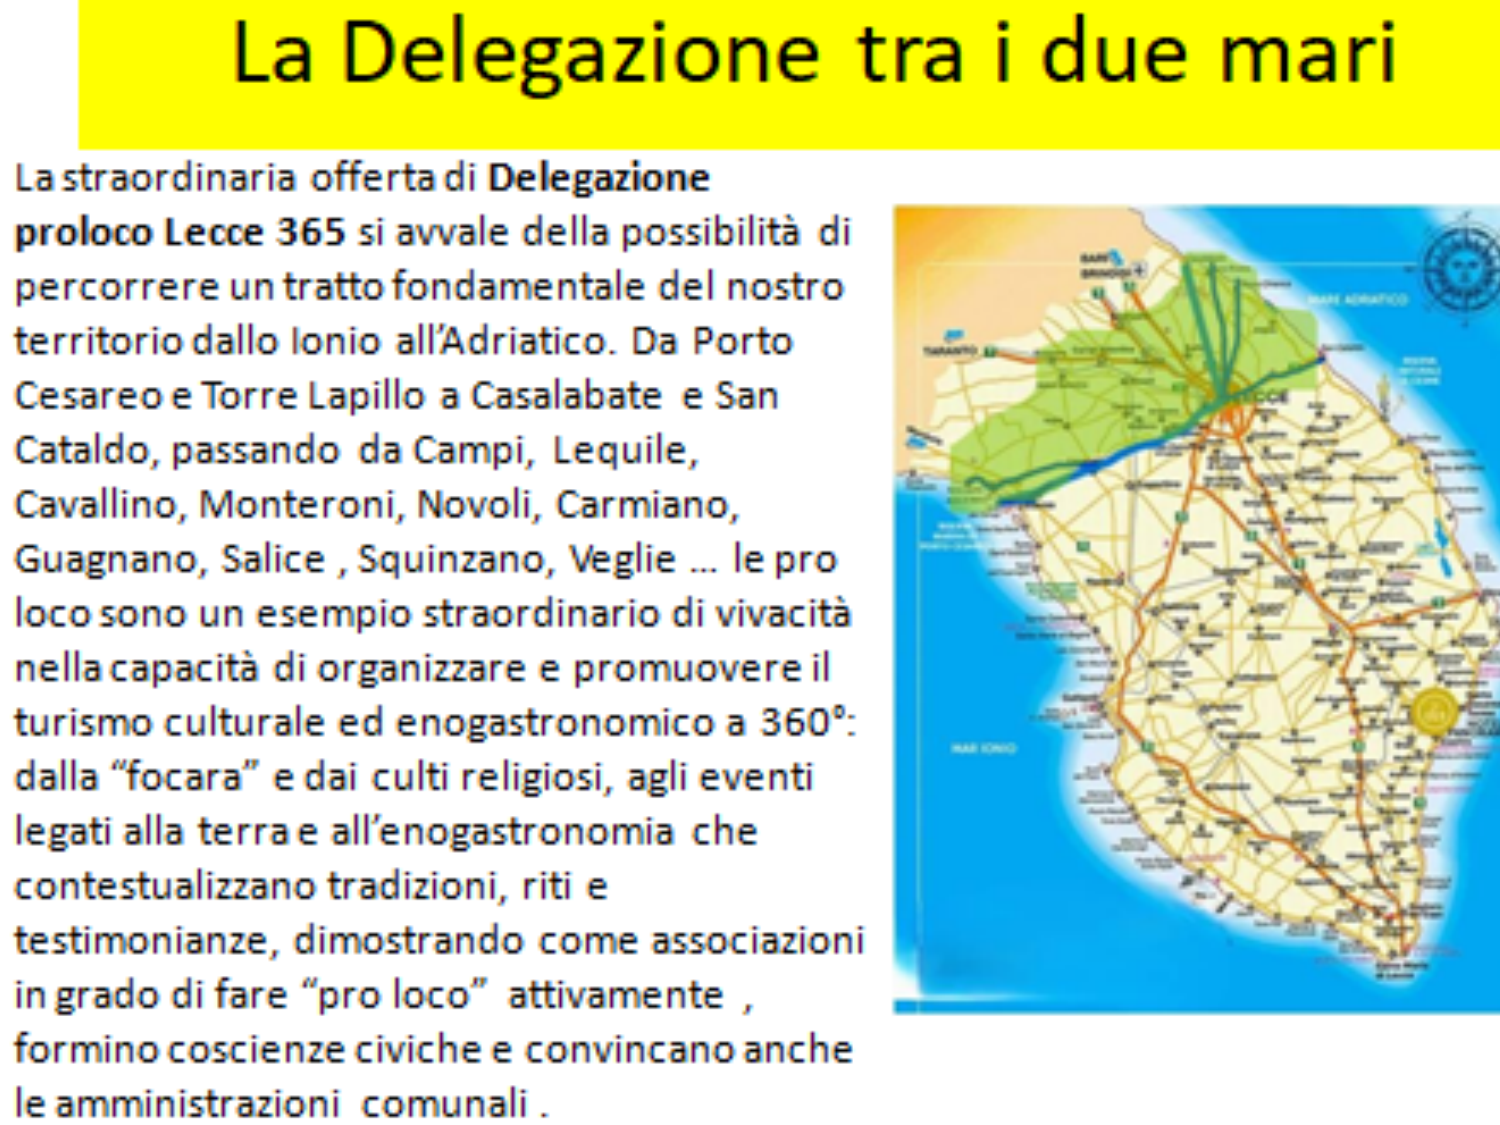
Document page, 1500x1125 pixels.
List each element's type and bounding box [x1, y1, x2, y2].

list [0, 0, 1500, 1125]
